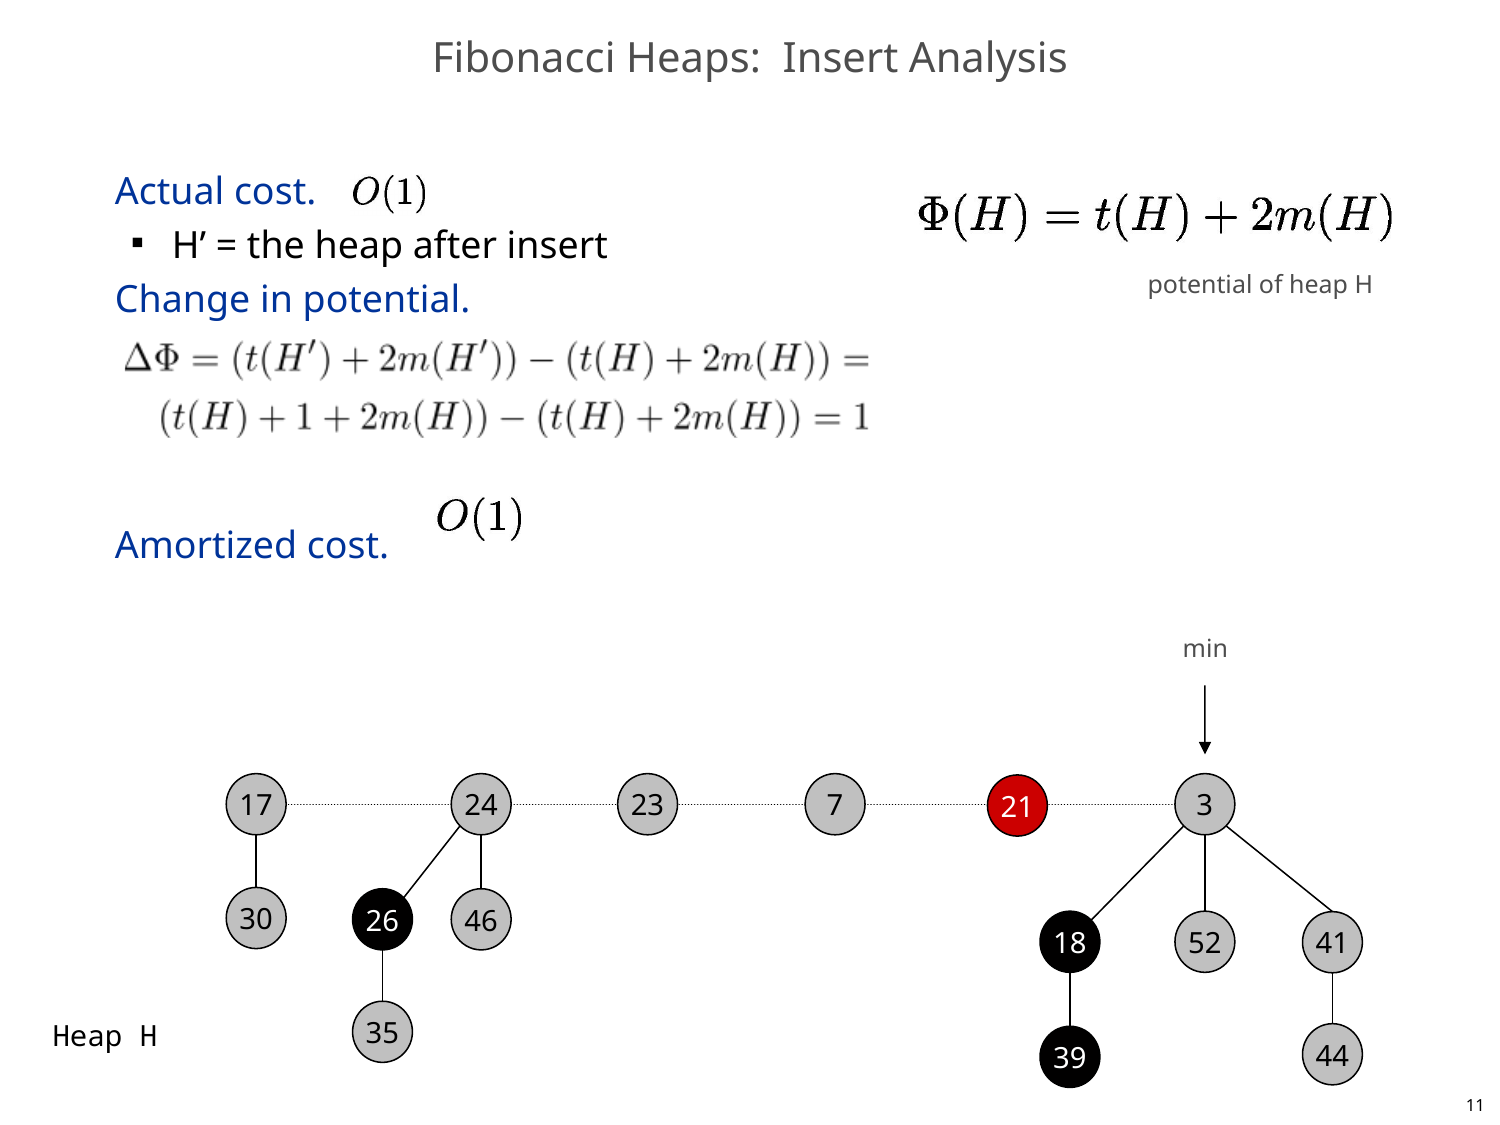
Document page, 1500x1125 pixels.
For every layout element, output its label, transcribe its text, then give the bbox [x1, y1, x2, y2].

slide_number 11 [1187, 1087, 1500, 1125]
text_box 21 [988, 813, 1047, 837]
text_box 7 [805, 773, 866, 835]
text_box 17 [226, 773, 287, 835]
text_box 26 [352, 888, 413, 950]
text_box 46 [451, 888, 512, 950]
text_box 30 [226, 887, 287, 949]
picture [124, 339, 869, 438]
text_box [1225, 825, 1333, 912]
text_box [1198, 685, 1212, 755]
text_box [403, 825, 461, 898]
text_box 21 [987, 774, 1048, 803]
text_box 23 [617, 773, 678, 835]
text_box 44 [1302, 1023, 1363, 1085]
text_box 41 [1302, 912, 1363, 973]
text_box 18 [1040, 911, 1100, 973]
text_box min [1167, 625, 1244, 671]
picture [914, 192, 1392, 245]
text_box potential of heap H [1132, 260, 1389, 306]
text_box 52 [1174, 911, 1235, 973]
text_box 3 [1174, 773, 1235, 835]
text_box 24 [451, 773, 512, 835]
list Actual cost. H’ = the heap after insert Change in potential. Amortized cost. [99, 149, 1388, 1038]
title Fibonacci Heaps: Insert Analysis [0, 24, 1500, 100]
text_box Heap H [37, 1009, 173, 1060]
picture [350, 174, 425, 216]
picture [434, 495, 522, 544]
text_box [1090, 825, 1185, 921]
text_box 35 [352, 1001, 413, 1063]
text_box 39 [1040, 1026, 1100, 1088]
